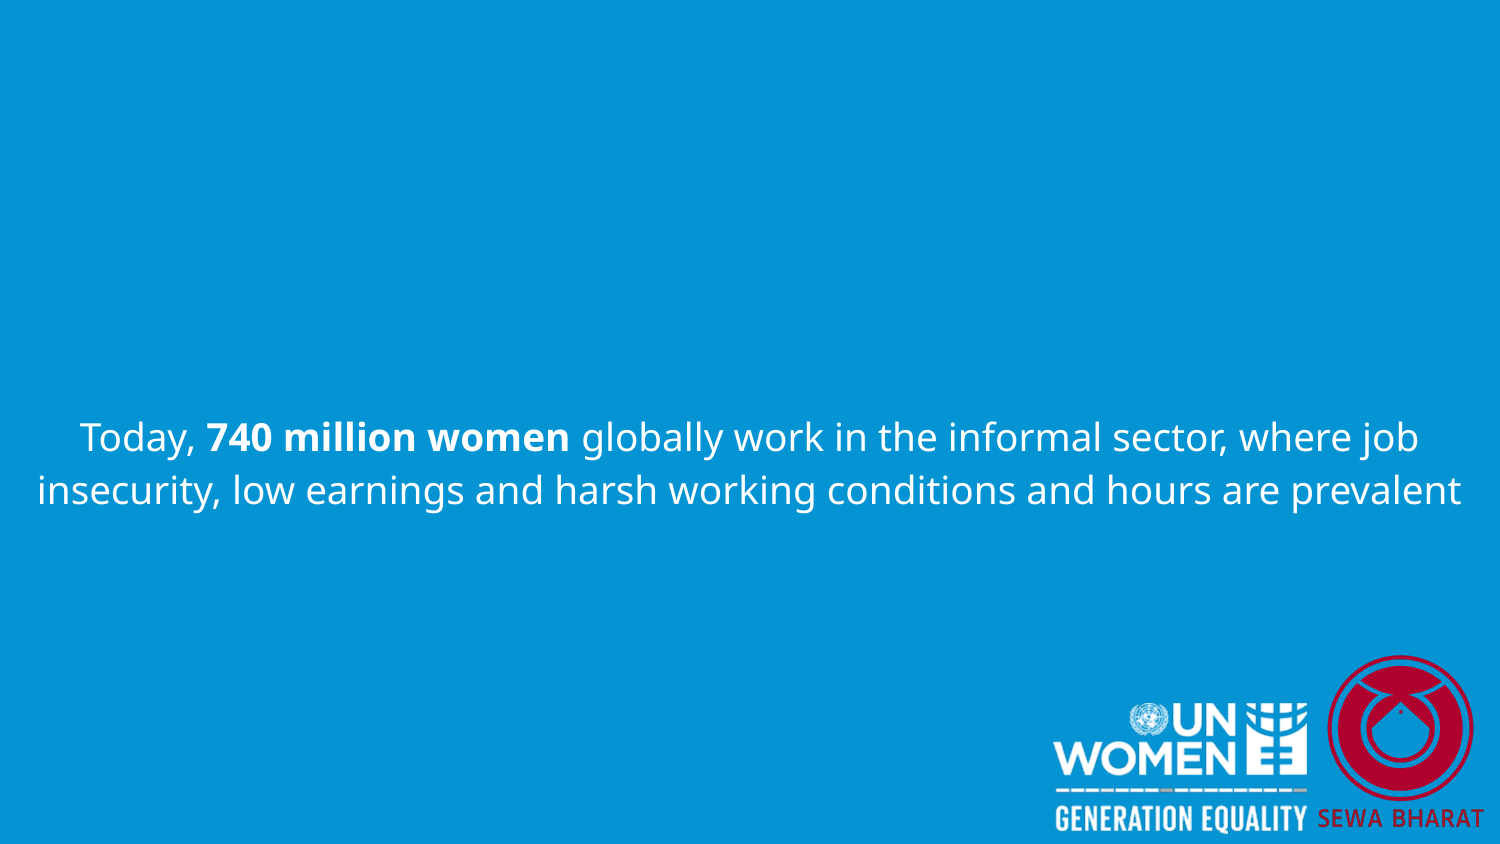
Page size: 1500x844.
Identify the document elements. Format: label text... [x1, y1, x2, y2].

picture [1426, 818, 1437, 826]
picture [1280, 718, 1292, 731]
picture [1274, 806, 1278, 831]
picture [1247, 712, 1256, 723]
picture [1163, 806, 1176, 831]
picture [1056, 806, 1068, 831]
picture [1294, 806, 1306, 831]
picture [1207, 704, 1235, 736]
title Today, 740 million women globally work in the informal sector, where job insecurity, low earnings and harsh working conditions and hours are prevalent [9, 360, 1491, 532]
picture [1410, 810, 1421, 826]
picture [1231, 806, 1243, 831]
picture [1247, 704, 1256, 709]
picture [1280, 704, 1292, 713]
picture [1246, 806, 1259, 831]
picture [1177, 742, 1202, 775]
picture [1180, 806, 1191, 831]
picture [1369, 818, 1381, 826]
picture [1072, 806, 1081, 831]
picture [1472, 810, 1483, 826]
picture [1102, 742, 1136, 775]
picture [1142, 806, 1153, 831]
picture [1129, 806, 1141, 831]
picture [1174, 704, 1201, 736]
picture [1247, 725, 1273, 774]
picture [1297, 704, 1306, 709]
picture [1261, 704, 1273, 713]
picture [1333, 810, 1341, 826]
picture [1261, 718, 1273, 731]
picture [1443, 810, 1450, 826]
picture [1281, 806, 1292, 831]
picture [1054, 742, 1102, 775]
picture [1297, 713, 1306, 724]
picture [1085, 806, 1097, 831]
picture [1130, 704, 1168, 735]
picture [1328, 656, 1473, 800]
picture [1203, 806, 1212, 831]
picture [1457, 818, 1469, 826]
picture [1207, 742, 1235, 775]
picture [1101, 806, 1111, 831]
picture [1215, 806, 1227, 833]
picture [1394, 810, 1404, 826]
picture [1280, 725, 1306, 774]
picture [1262, 806, 1271, 831]
picture [1139, 742, 1172, 775]
picture [1115, 806, 1126, 831]
